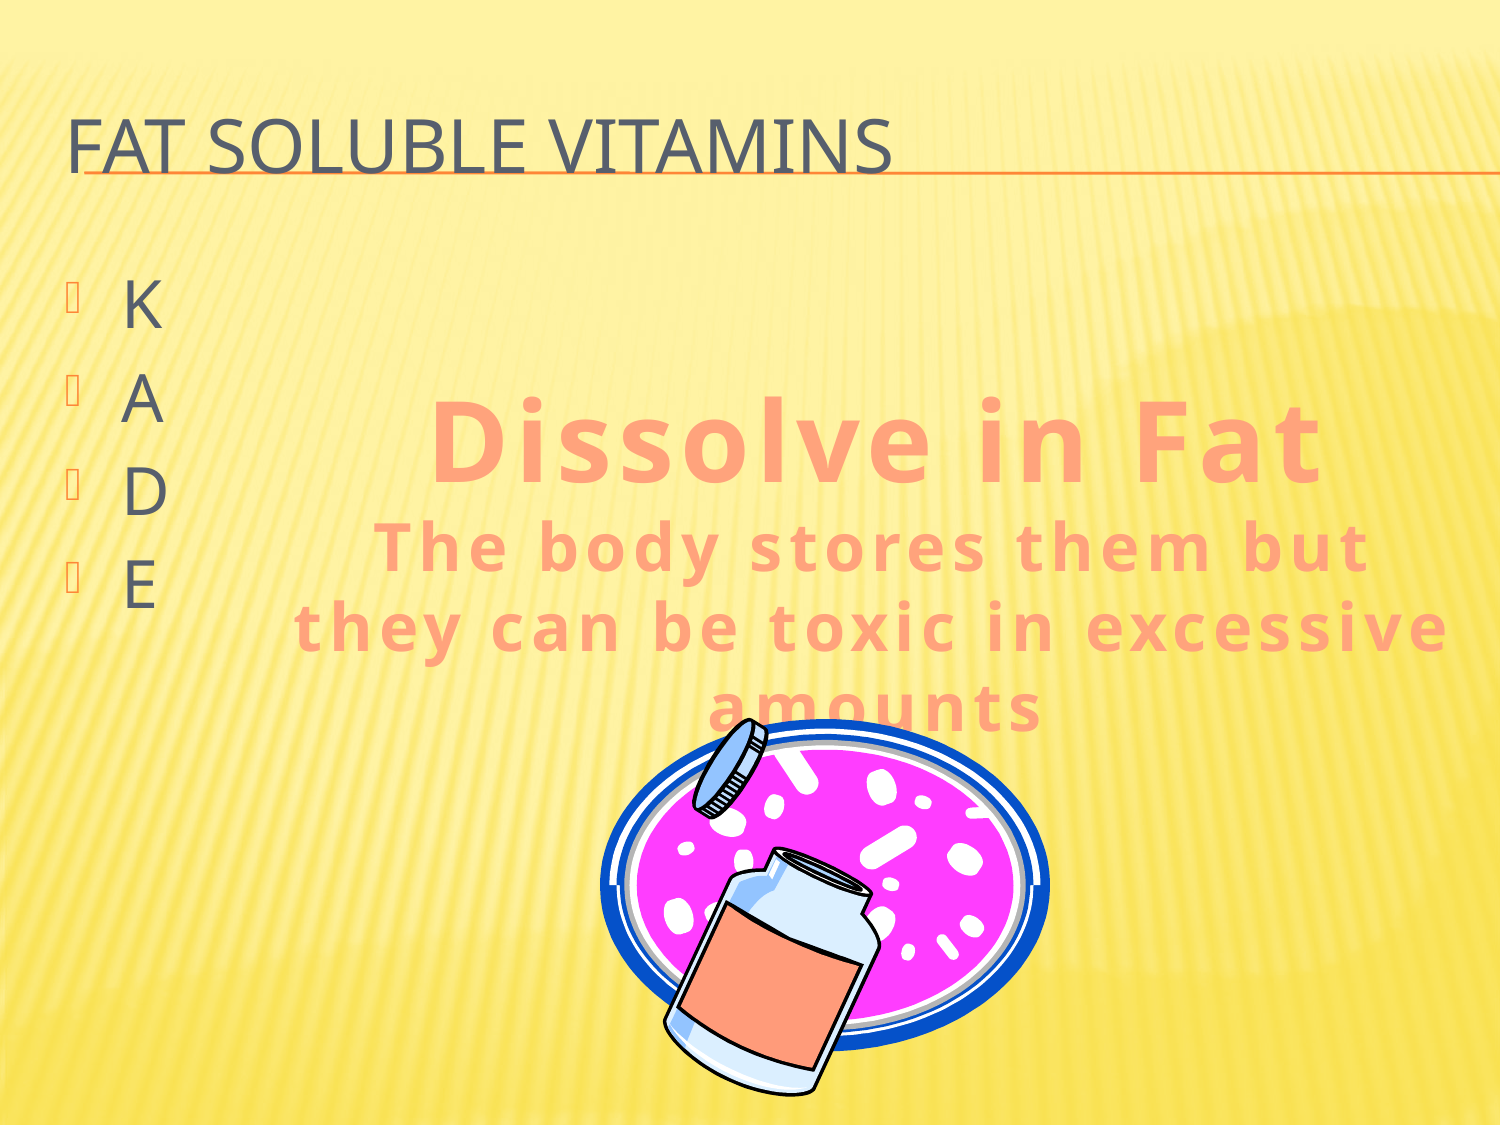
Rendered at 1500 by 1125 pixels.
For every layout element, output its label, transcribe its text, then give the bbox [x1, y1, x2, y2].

title Fat Soluble Vitamins [50, 75, 1475, 213]
picture [599, 717, 1051, 1100]
list K A D E [50, 254, 1475, 998]
text_box Dissolve in Fat The body stores them but they can be toxic in excessive amounts [274, 362, 1475, 753]
